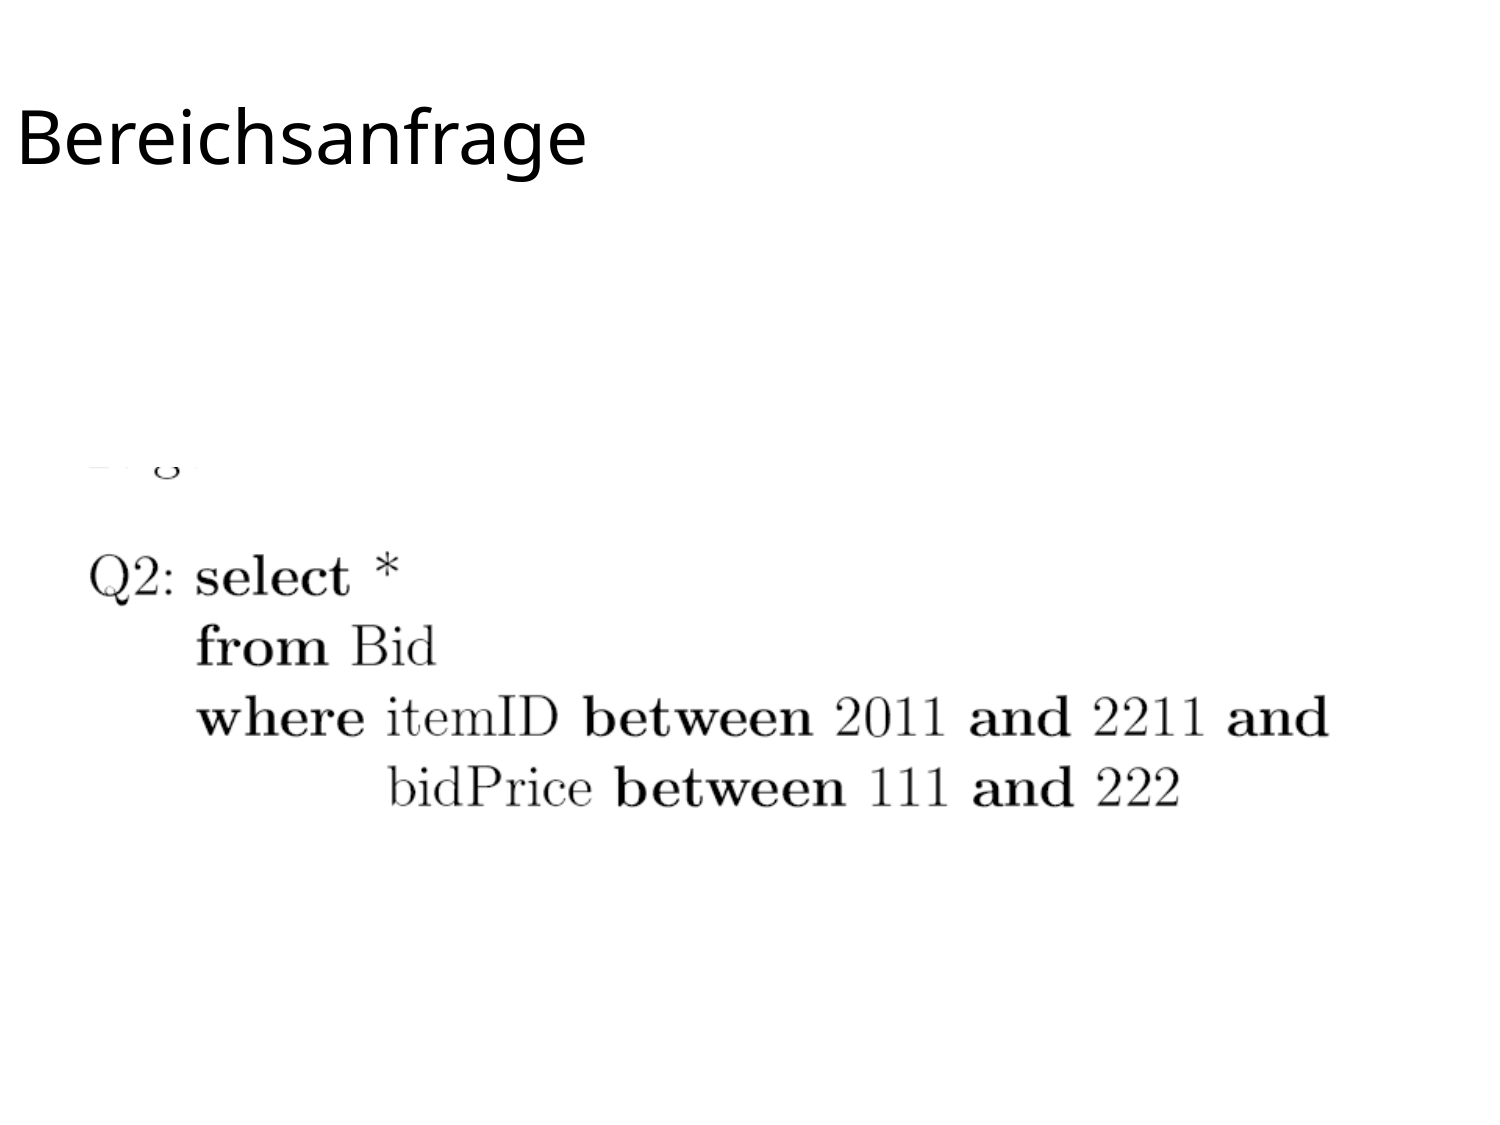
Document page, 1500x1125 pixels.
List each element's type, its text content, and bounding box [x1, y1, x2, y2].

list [27, 466, 1473, 859]
title Bereichsanfrage [0, 0, 1500, 188]
